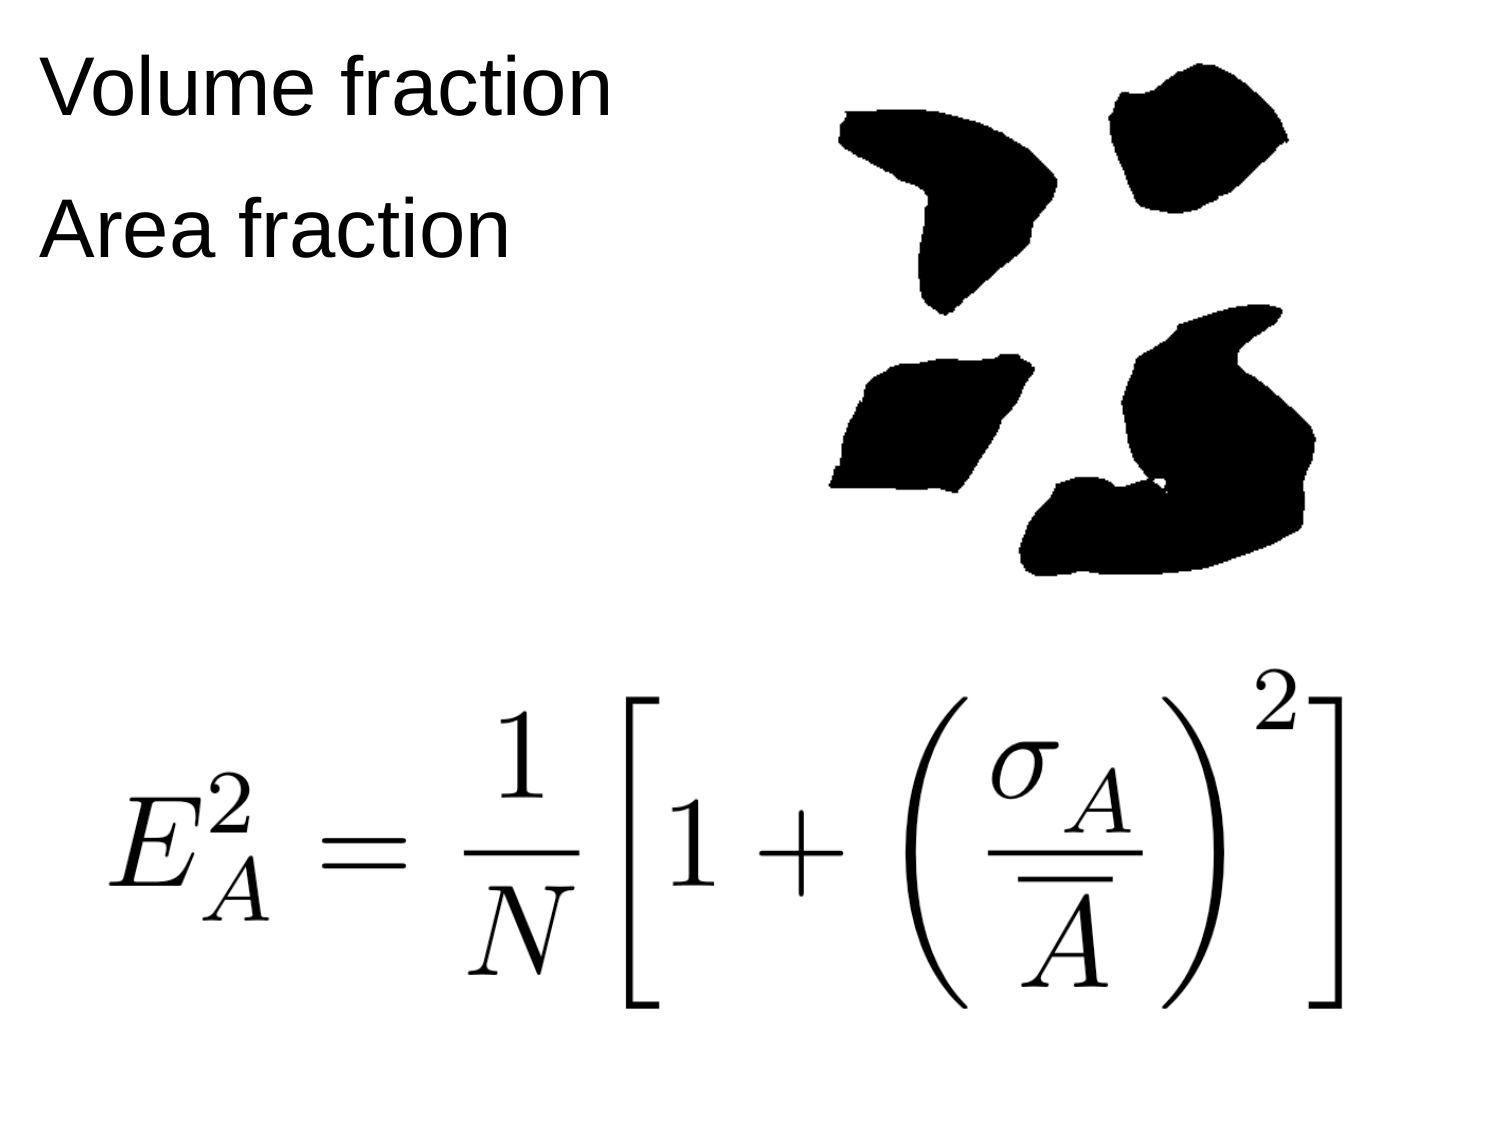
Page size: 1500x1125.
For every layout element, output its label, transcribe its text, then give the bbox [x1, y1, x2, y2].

text_box Volume fraction Area fraction [24, 24, 675, 282]
picture [29, 30, 1436, 1062]
